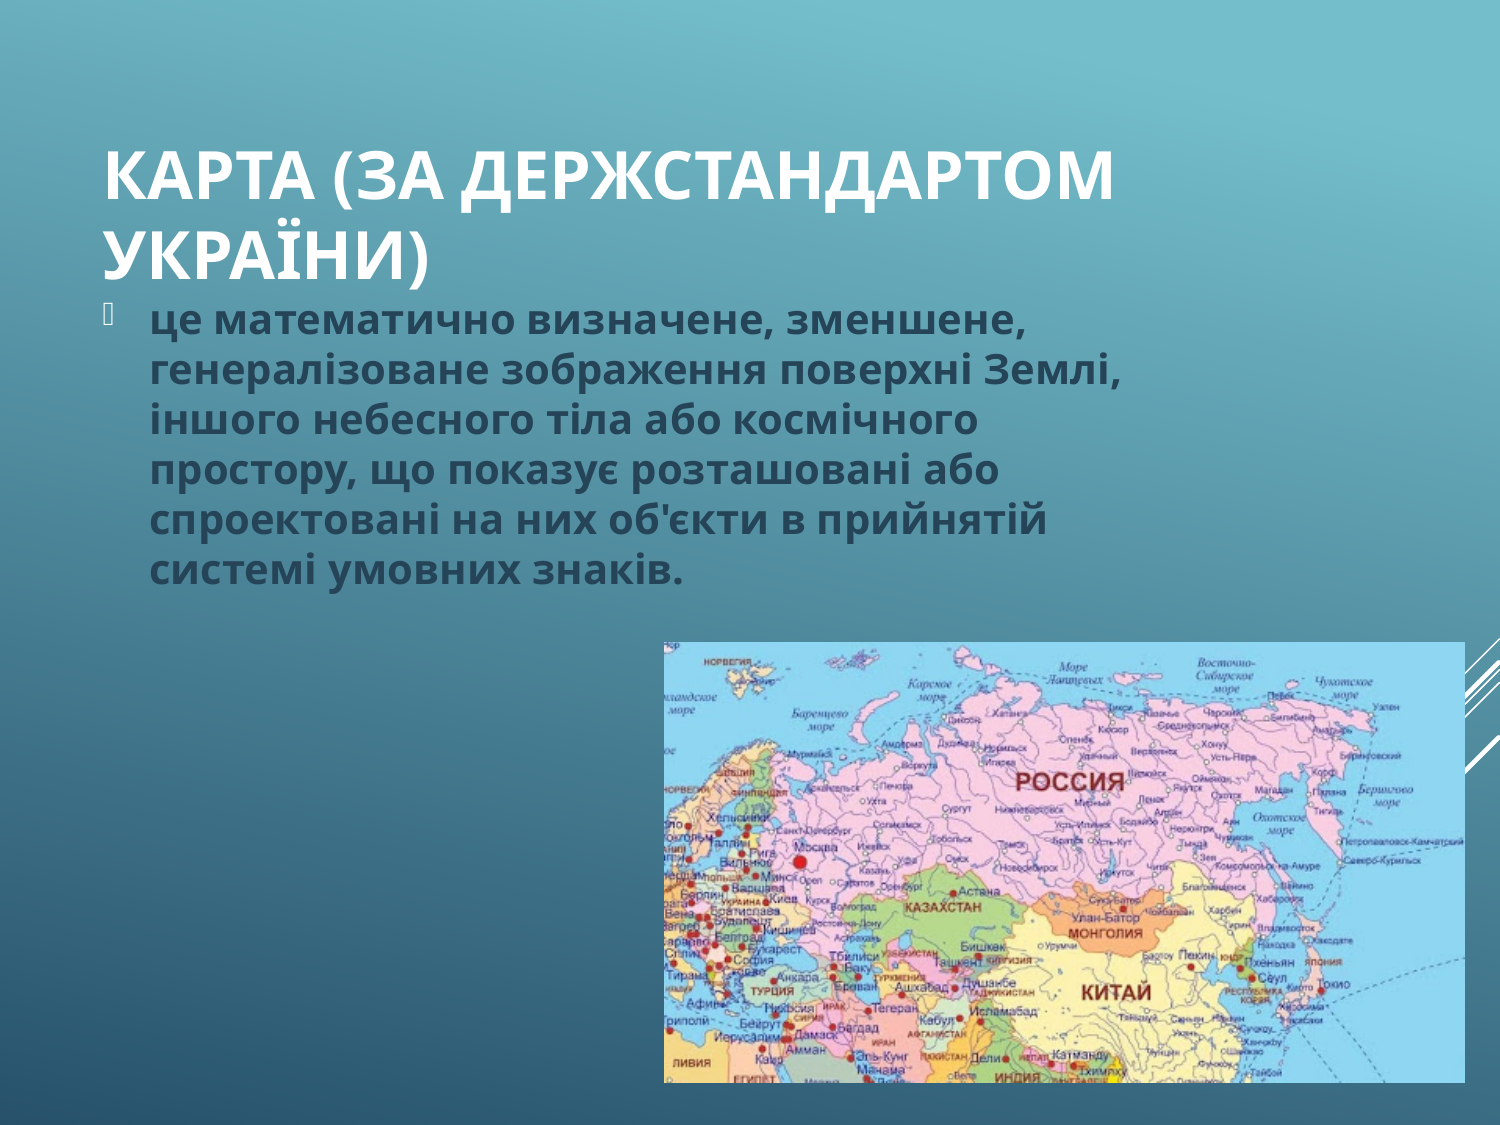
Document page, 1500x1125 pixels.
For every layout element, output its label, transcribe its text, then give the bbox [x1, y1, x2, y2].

title Карта (за Держстандартом України) [87, 87, 1448, 338]
picture [664, 641, 1466, 1083]
list це математично визначене, зменшене, генералізоване зображення поверхні Землі, іншого небесного тіла або космічного простору, що показує розташовані або спроектовані на них об'єкти в прийнятій системі умовних знаків. [87, 277, 1163, 609]
